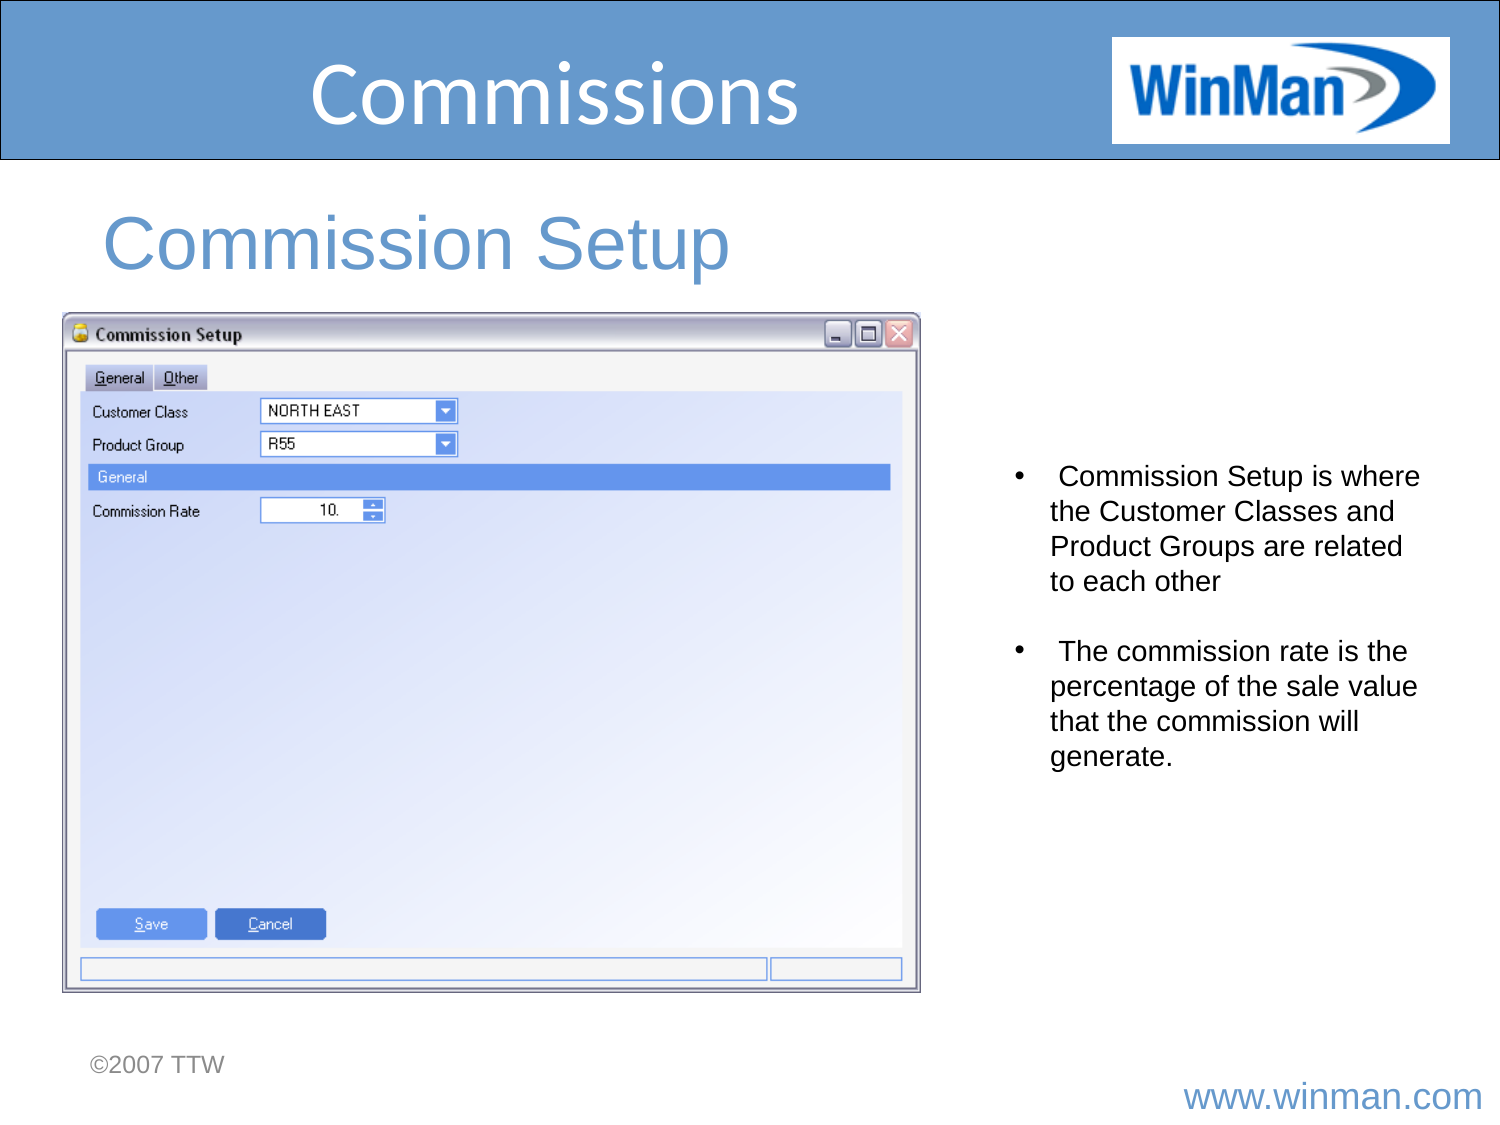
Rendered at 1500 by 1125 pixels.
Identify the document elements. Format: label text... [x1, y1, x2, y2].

text_box Commission Setup [87, 187, 1238, 293]
picture [62, 312, 921, 993]
text_box Commission Setup is where the Customer Classes and Product Groups are related to each other The commission rate is the percentage of the sale value that the commission will generate. [999, 449, 1438, 780]
title Commissions [0, 24, 1113, 151]
picture [1113, 37, 1450, 144]
slide_number ©2007 TTW [75, 1024, 425, 1103]
